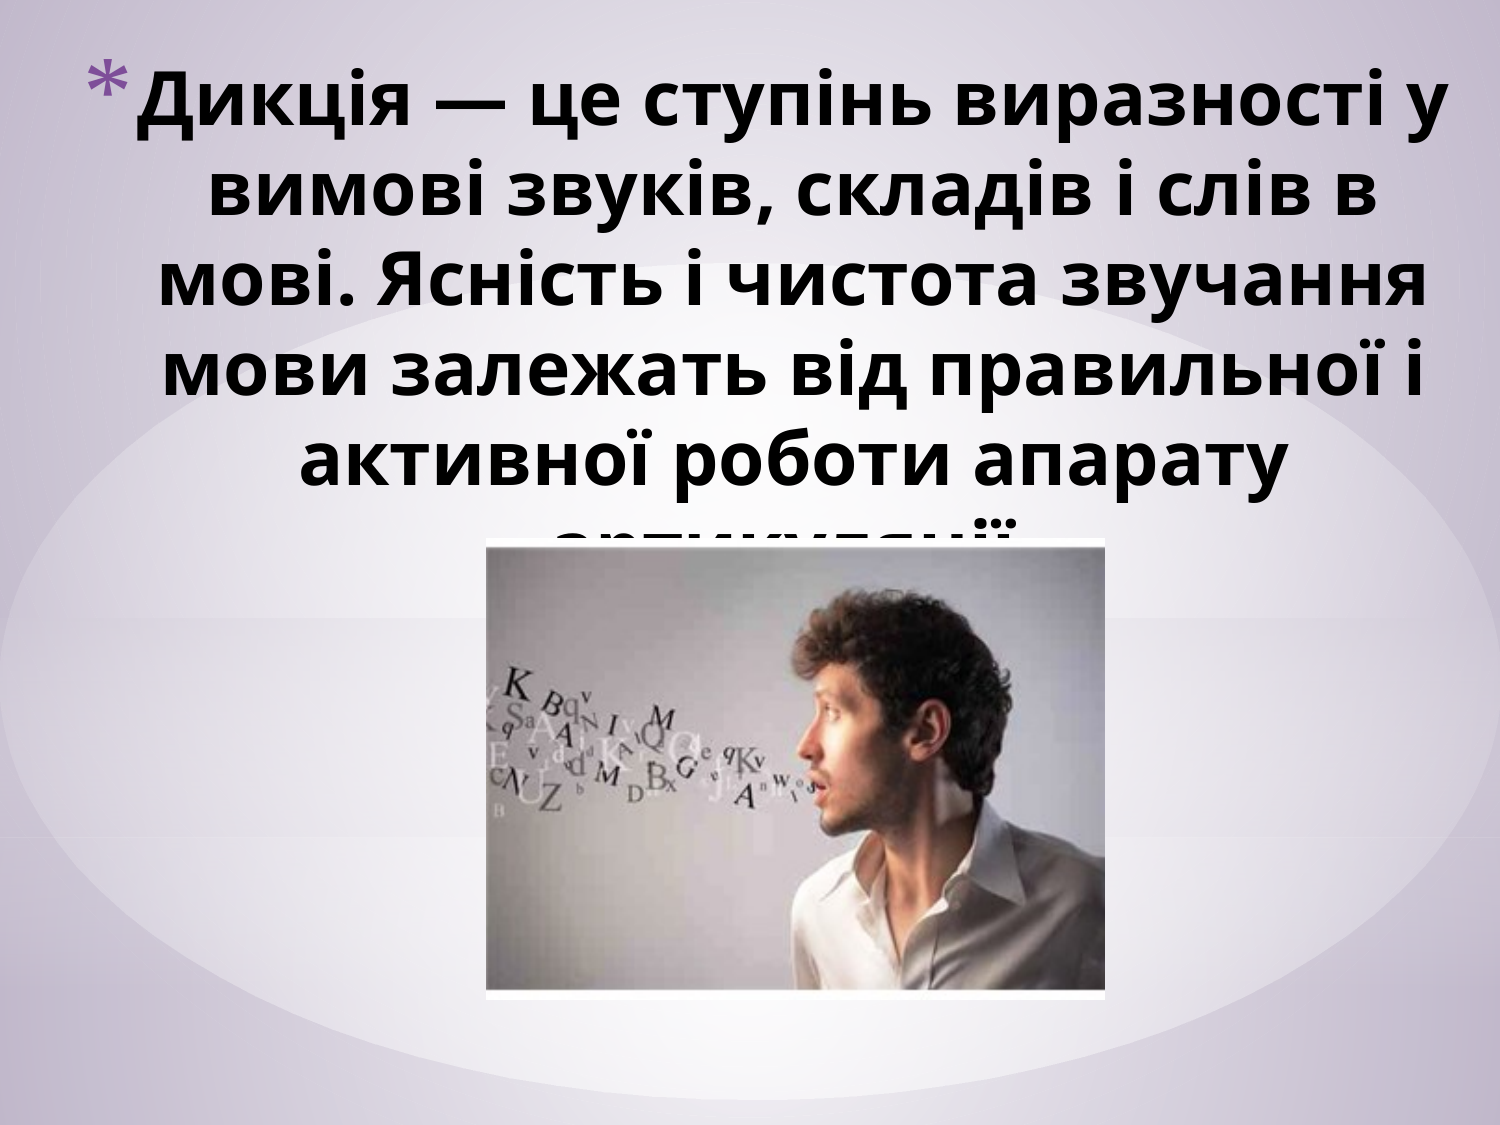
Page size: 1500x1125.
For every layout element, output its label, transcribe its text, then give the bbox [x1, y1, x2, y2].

title Дикція — це ступінь виразності у вимові звуків, складів і слів в мові. Ясність і чистота звучання мови залежать від правильної і активної роботи апарату артикуляції. [53, 42, 1483, 372]
picture [485, 538, 1105, 1000]
